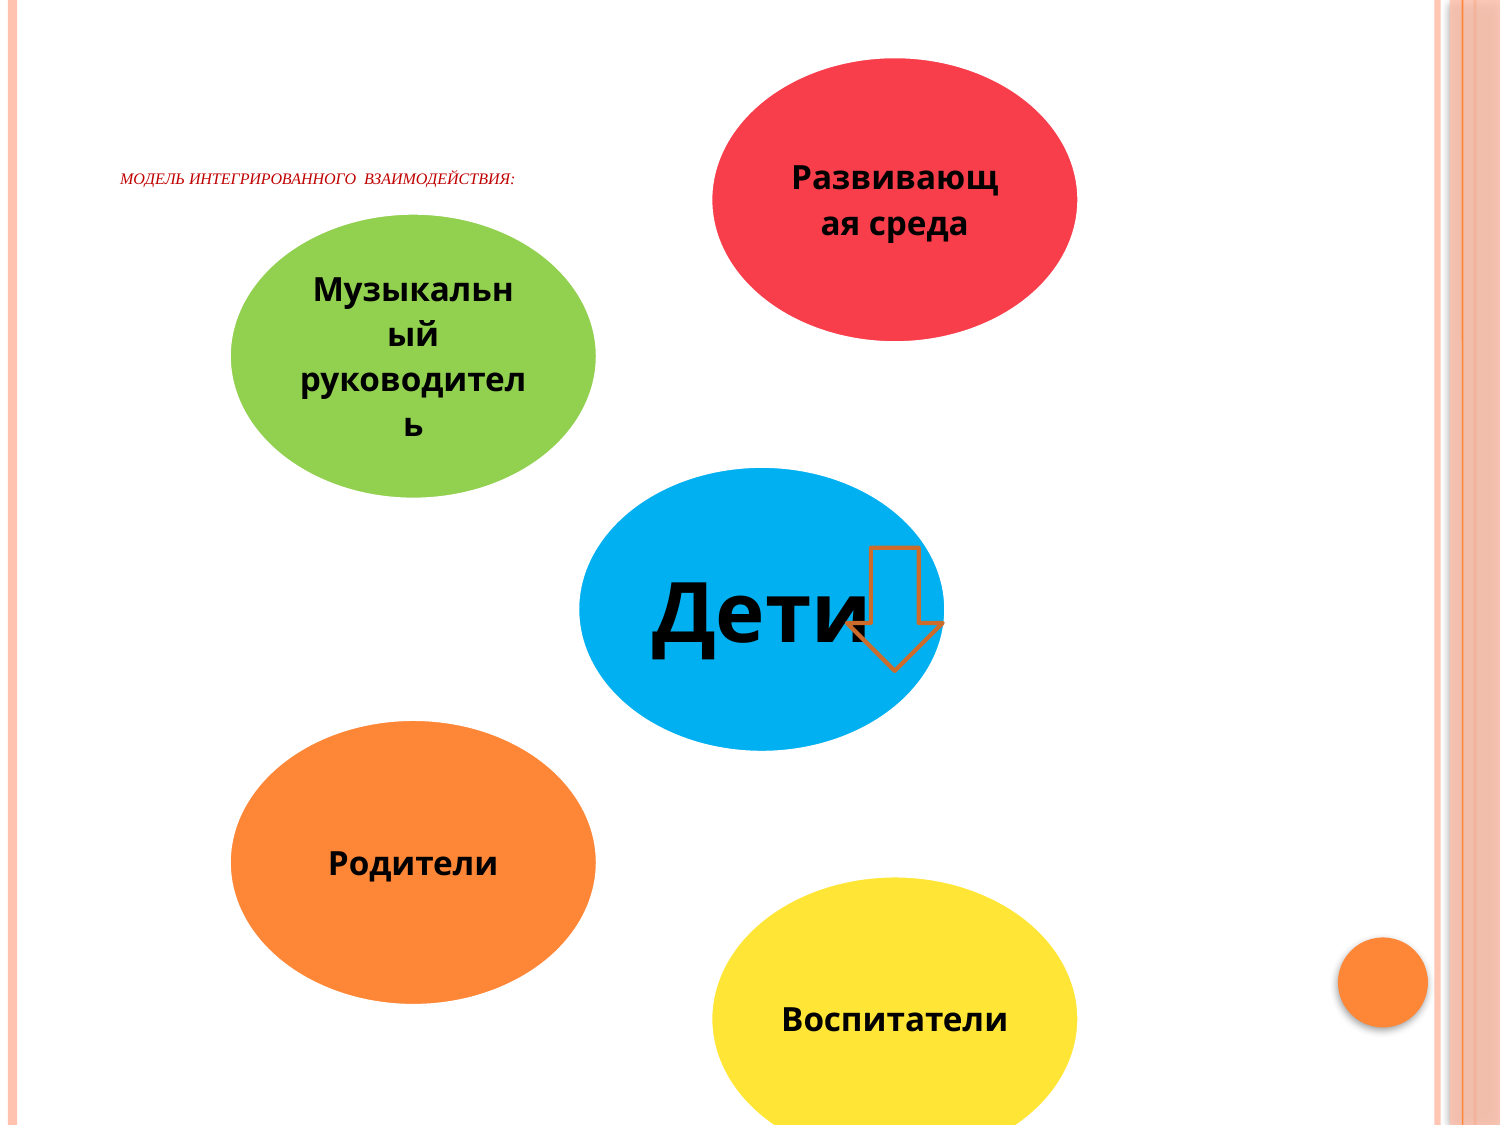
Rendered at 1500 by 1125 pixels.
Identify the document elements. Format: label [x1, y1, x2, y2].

list [22, 34, 1500, 1125]
